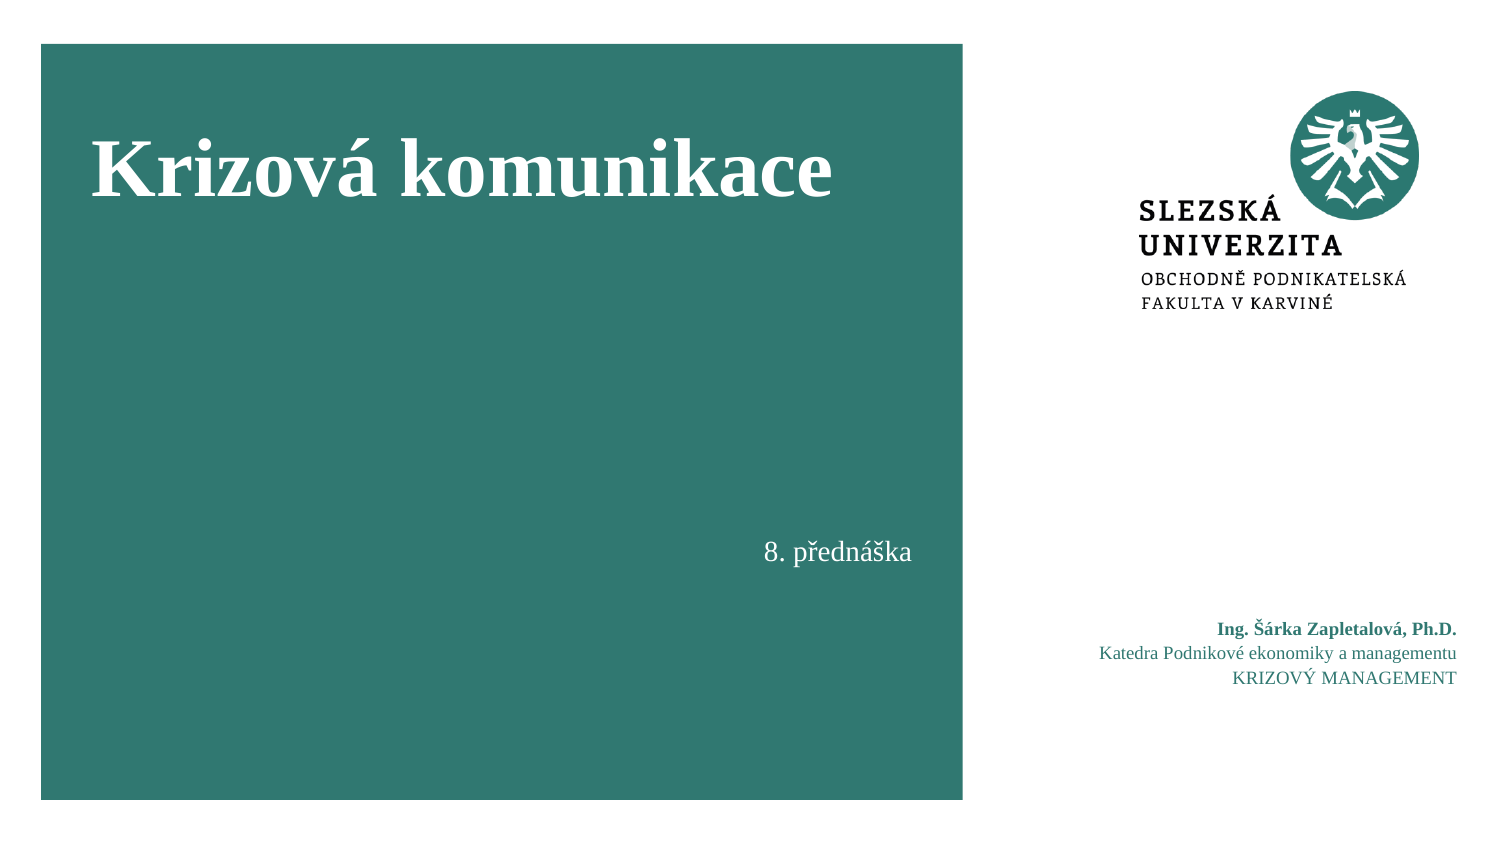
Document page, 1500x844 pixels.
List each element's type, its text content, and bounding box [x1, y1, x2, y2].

text_box Ing. Šárka Zapletalová, Ph.D. Katedra Podnikové ekonomiky a managementu KRIZOVÝ MANAGEMENT [1080, 610, 1472, 800]
subtitle 8. přednáška [289, 528, 928, 753]
picture [1139, 90, 1419, 309]
title Krizová komunikace [76, 114, 916, 470]
text_box [39, 42, 965, 802]
